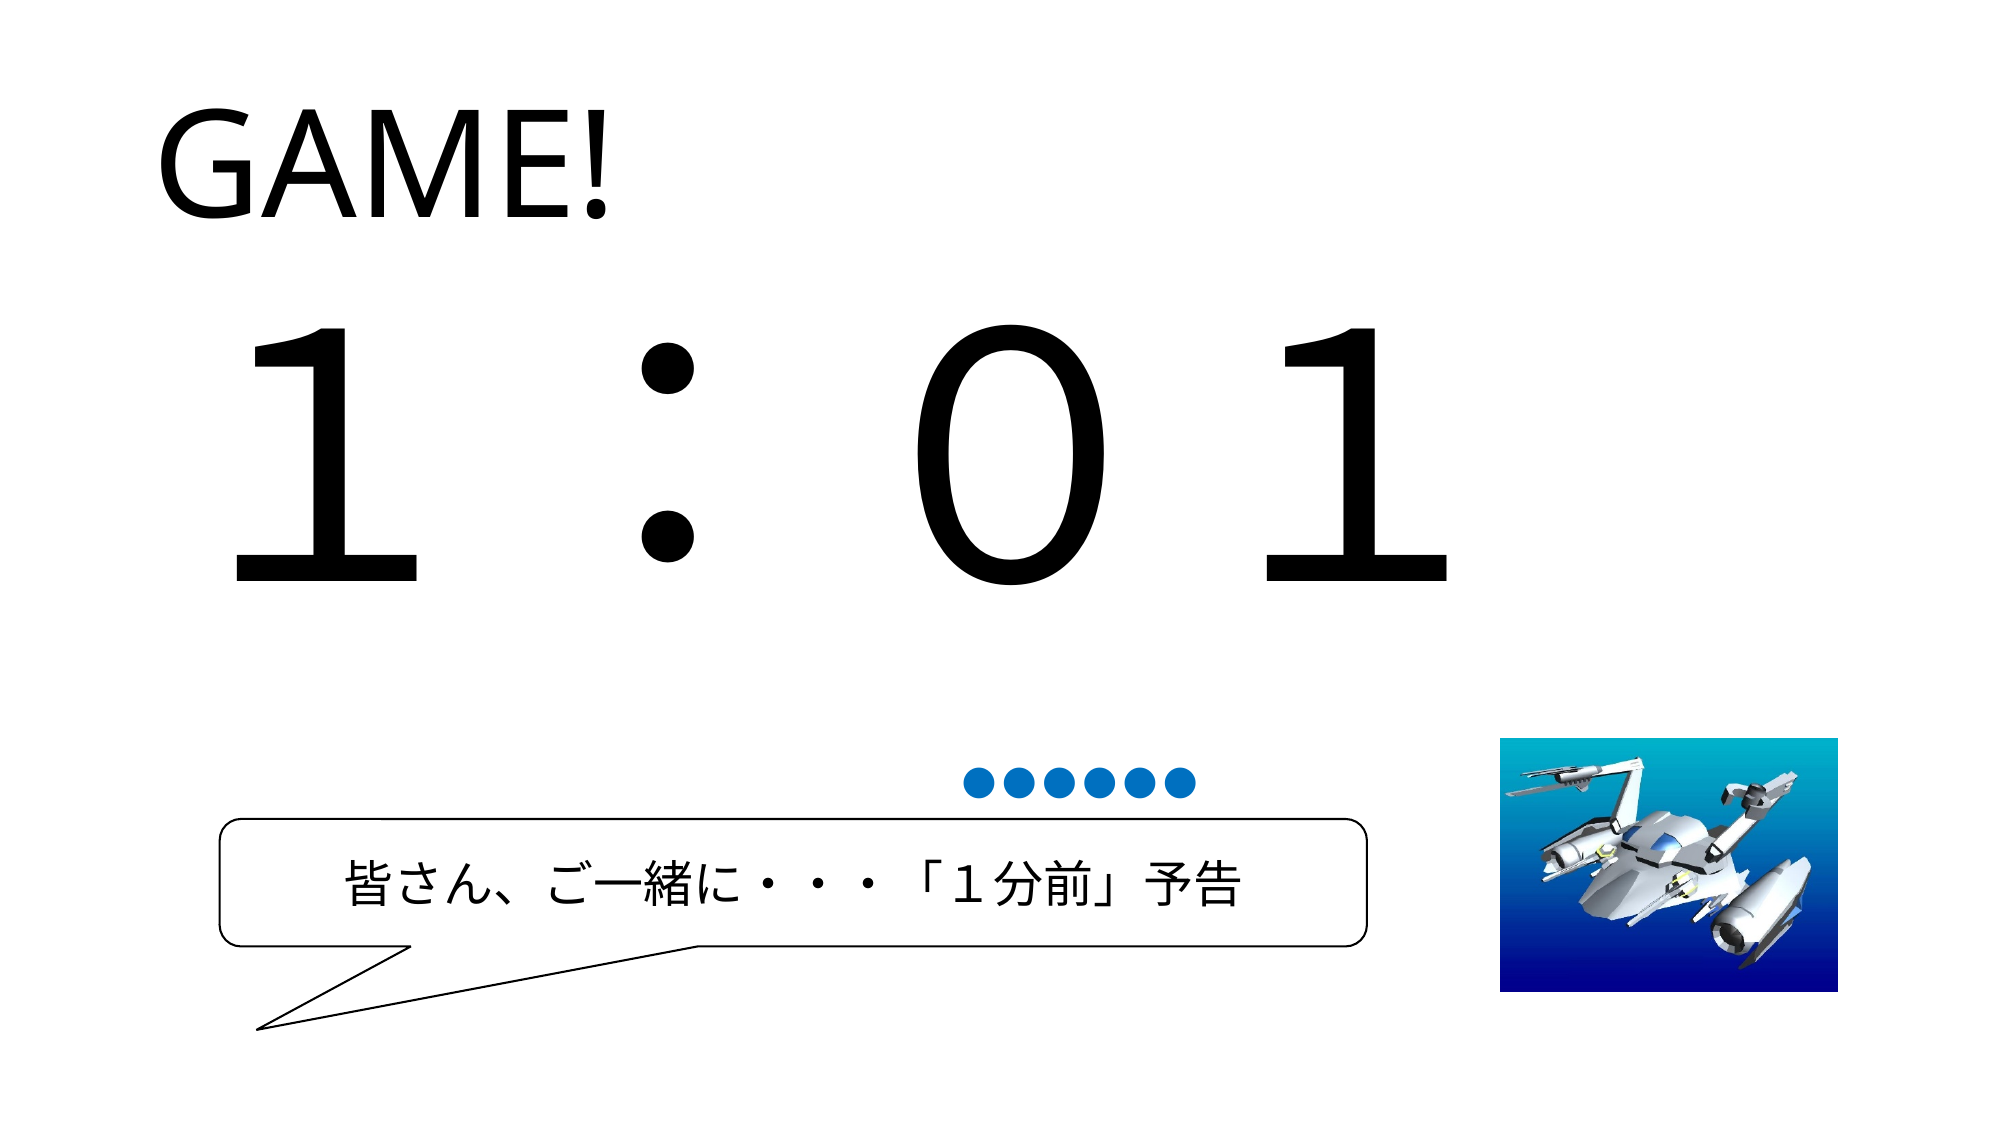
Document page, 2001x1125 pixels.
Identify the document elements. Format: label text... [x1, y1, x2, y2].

title GAME! [137, 59, 1863, 278]
text_box ●●●●●● [944, 728, 1390, 824]
text_box 皆さん、ご一緒に・・・「１分前」予告 [218, 817, 1368, 1031]
list １：０１ [137, 277, 1610, 806]
picture [1500, 738, 1838, 992]
